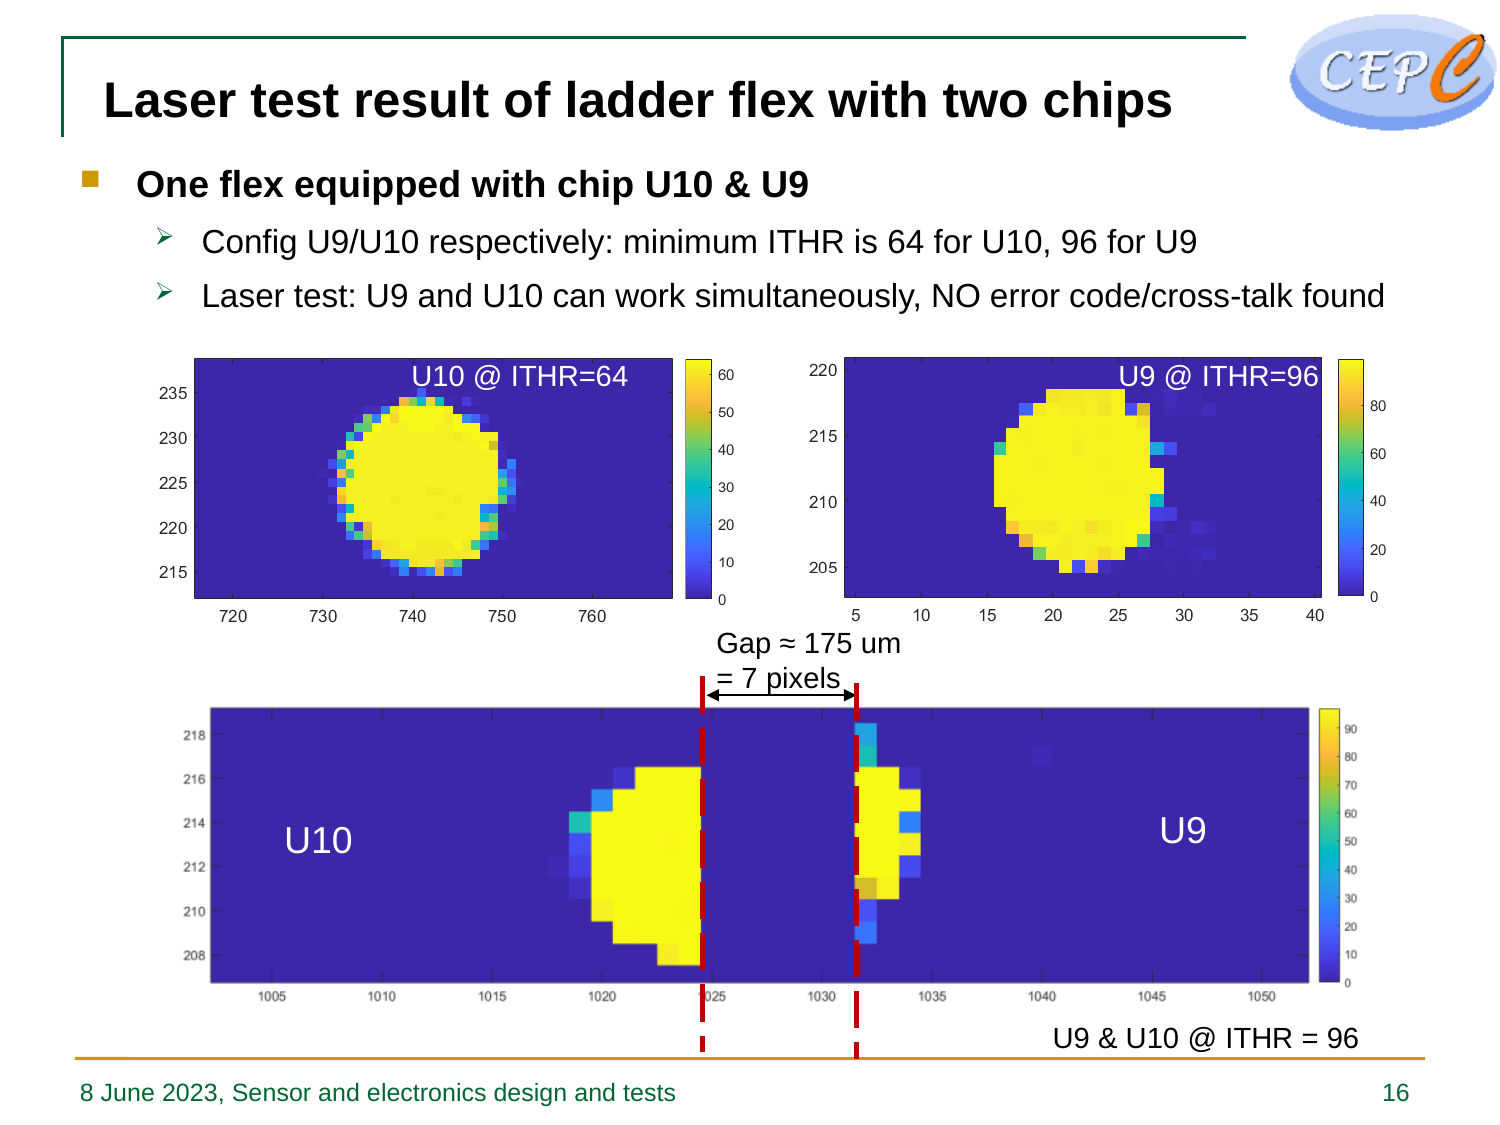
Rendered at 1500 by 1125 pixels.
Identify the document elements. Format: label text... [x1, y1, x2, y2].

picture [857, 697, 1383, 1025]
picture [176, 697, 702, 1025]
slide_number 16 [1269, 1066, 1426, 1115]
title Laser test result of ladder flex with two chips [88, 59, 1383, 138]
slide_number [64, 1070, 809, 1115]
picture [796, 337, 1404, 649]
text_box Gap ≈ 175 um = 7 pixels [701, 617, 922, 696]
picture [147, 337, 754, 641]
text_box U9 & U10 @ ITHR = 96 [1037, 1033, 1375, 1062]
list One flex equipped with chip U10 & U9 Config U9/U10 respectively: minimum ITHR is 64 for U10, 96 for U9 Laser test: U9 and U10 can work simultaneously, NO error code/cross-talk found [64, 143, 1437, 350]
picture [704, 697, 855, 1025]
